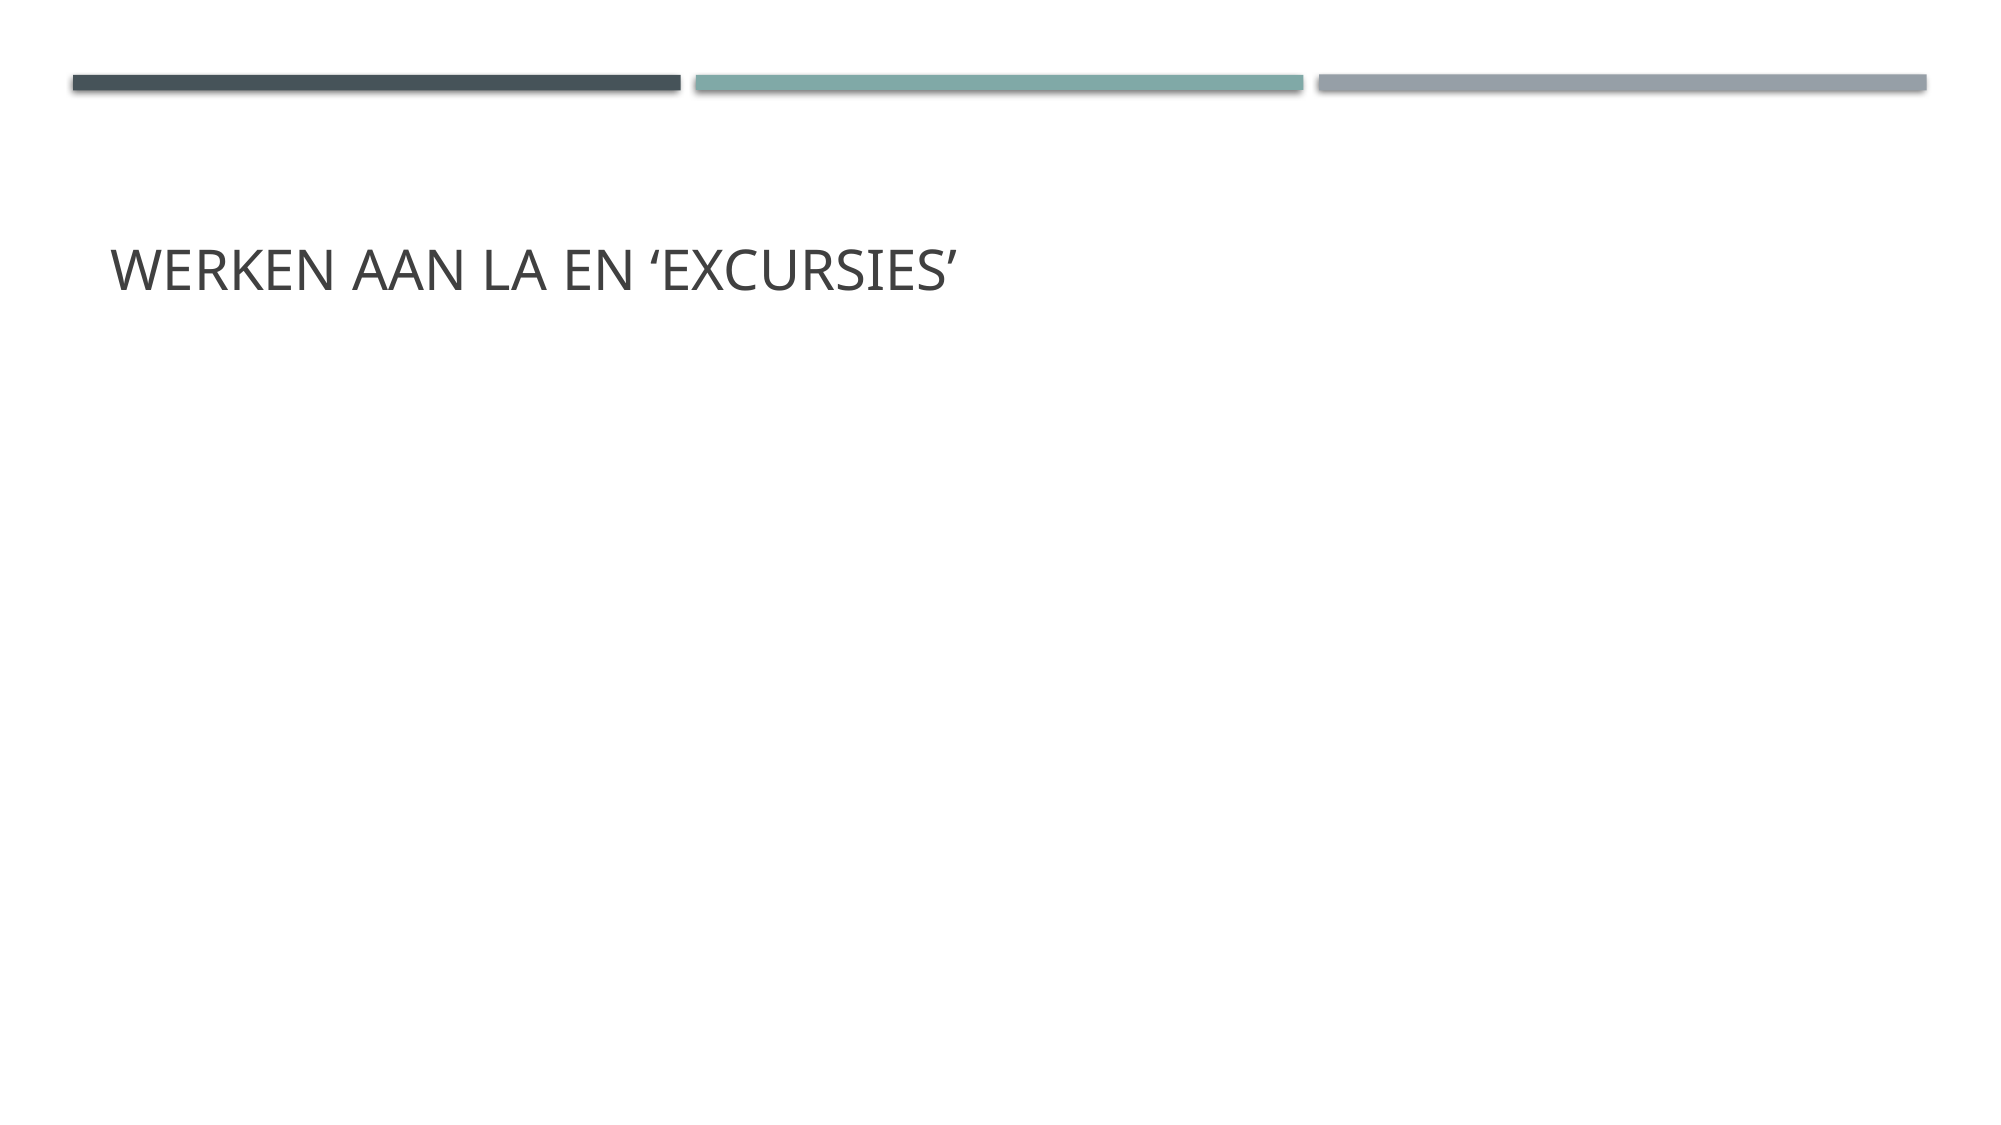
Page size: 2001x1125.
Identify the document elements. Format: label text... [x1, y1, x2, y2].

title Werken aan LA en ‘excursies’ [95, 115, 1905, 311]
